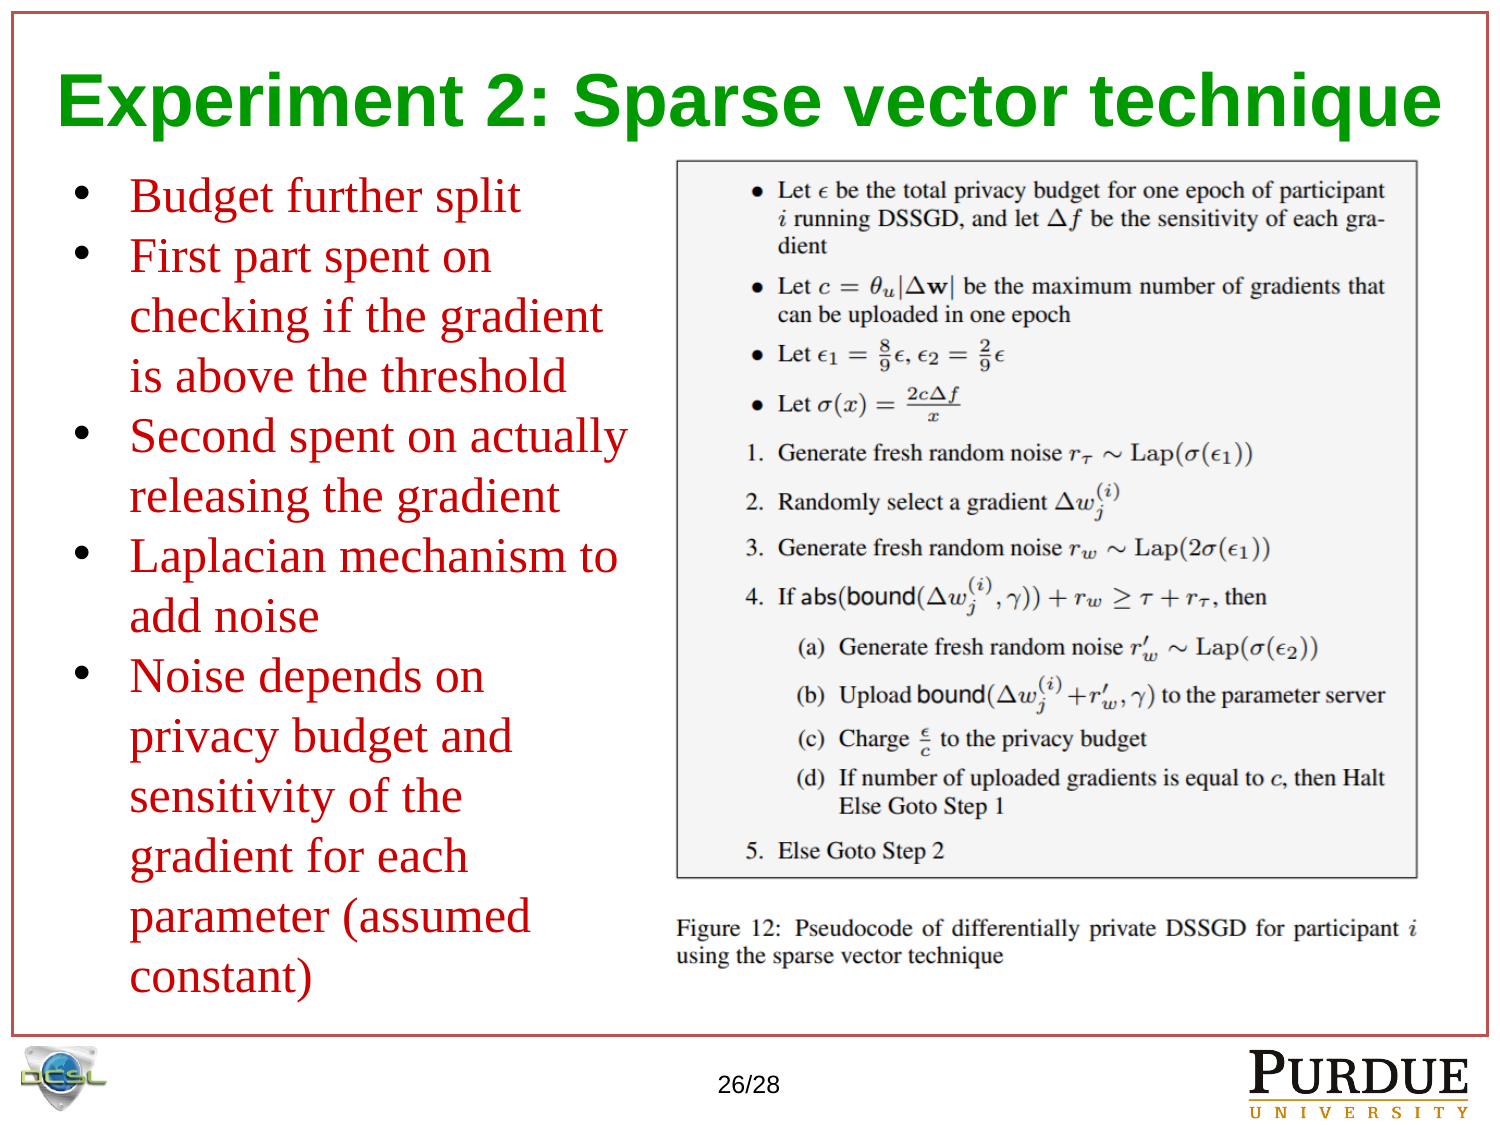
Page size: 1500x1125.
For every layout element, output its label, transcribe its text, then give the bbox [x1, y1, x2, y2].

text_box Experiment 2: Sparse vector technique [34, 37, 1466, 156]
picture [21, 1046, 108, 1112]
picture [1235, 1042, 1483, 1125]
text_box Budget further split First part spent on checking if the gradient is above the threshold Second spent on actually releasing the gradient Laplacian mechanism to add noise Noise depends on privacy budget and sensitivity of the gradient for each parameter (assumed constant) [33, 155, 647, 975]
picture [667, 152, 1445, 973]
